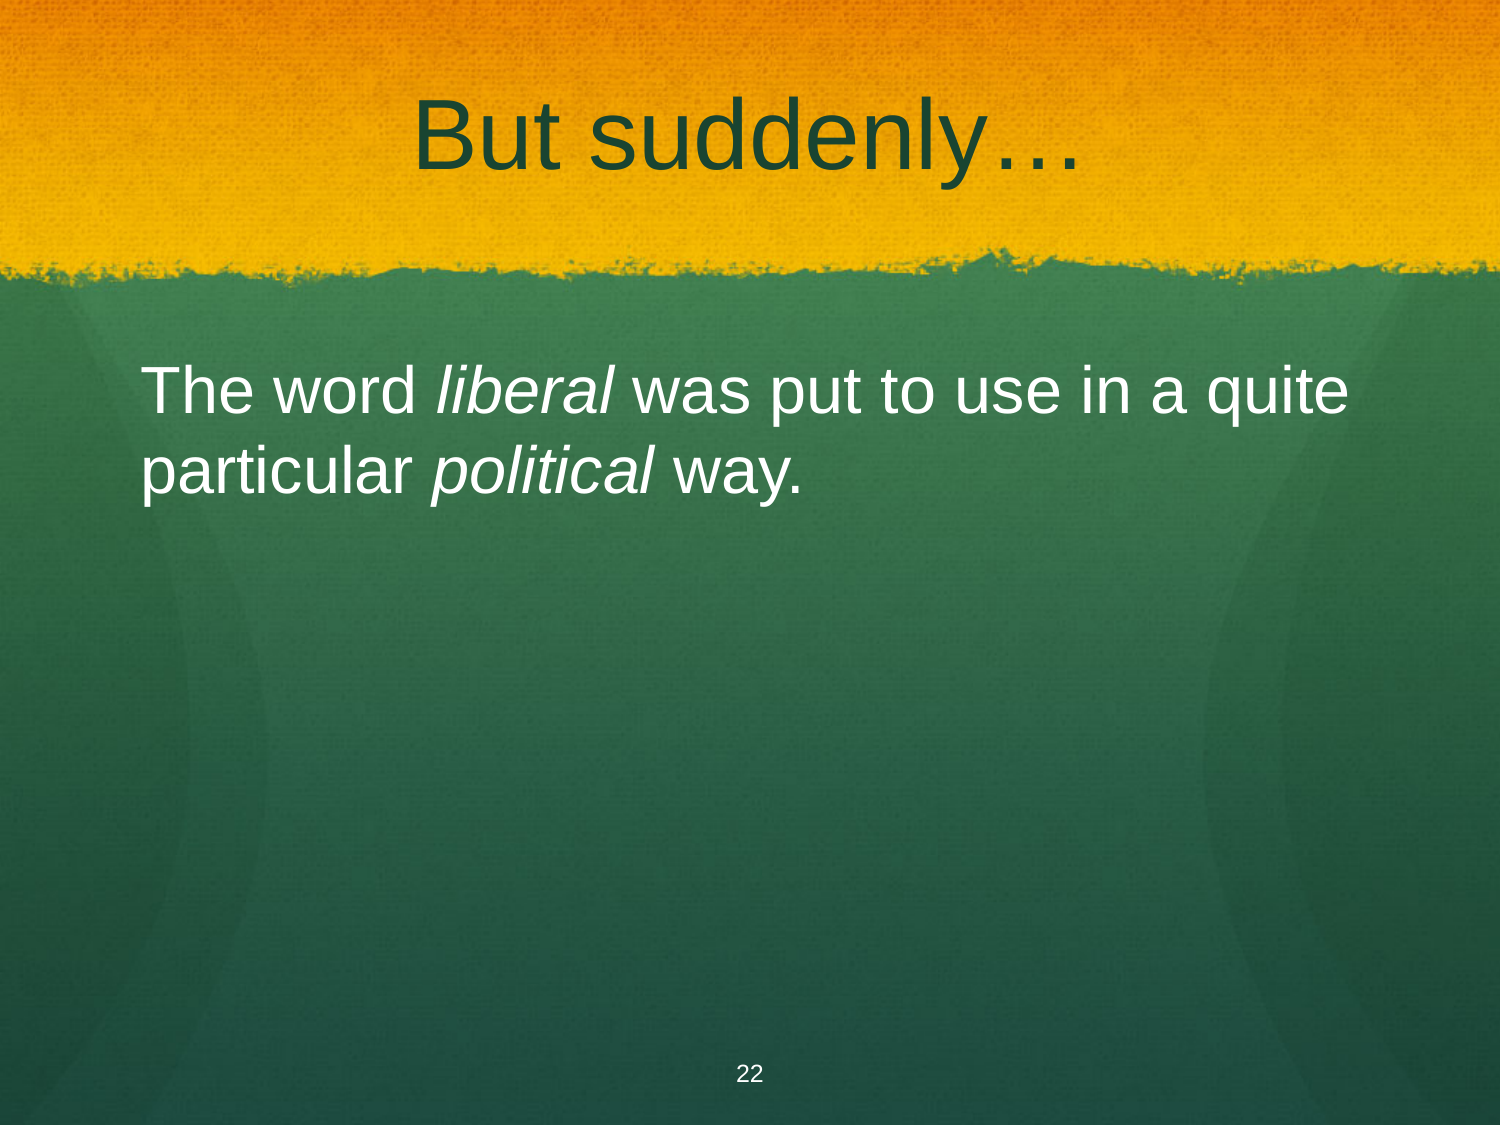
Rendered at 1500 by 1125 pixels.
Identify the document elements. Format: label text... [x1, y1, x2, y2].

slide_number 22 [706, 1042, 794, 1103]
title But suddenly… [125, 13, 1375, 246]
picture [0, 0, 1500, 1125]
list The word liberal was put to use in a quite particular political way. [125, 339, 1375, 1026]
